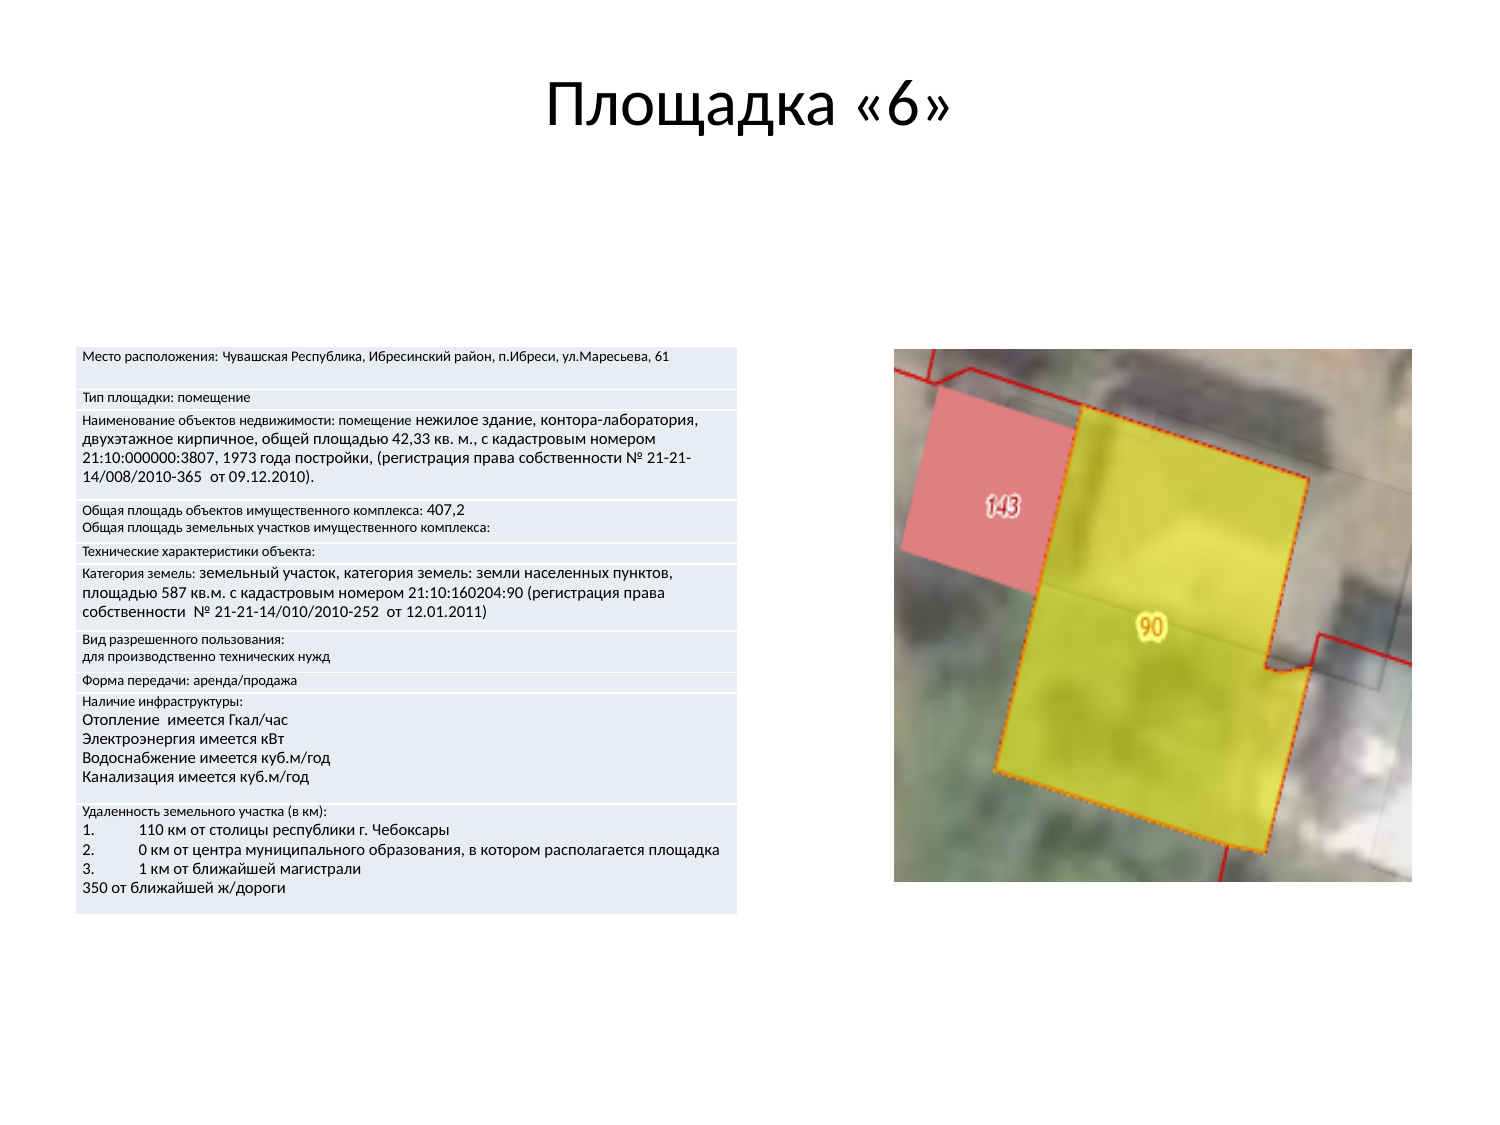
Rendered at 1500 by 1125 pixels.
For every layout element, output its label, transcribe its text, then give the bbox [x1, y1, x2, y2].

table_header Место расположения: Чувашская Республика, Ибресинский район, п.Ибреси, ул.Маресьева, 61 [76, 347, 737, 389]
table_cell Технические характеристики объекта: [76, 544, 737, 563]
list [894, 349, 1412, 882]
table_cell Наименование объектов недвижимости: помещение нежилое здание, контора-лаборатория, двухэтажное кирпичное, общей площадью 42,33 кв. м., с кадастровым номером 21:10:000000:3807, 1973 года постройки, (регистрация права собственности № 21-21-14/008/2010-365 от 09.12.2010). [76, 411, 737, 499]
table_cell Категория земель: земельный участок, категория земель: земли населенных пунктов, площадью 587 кв.м. с кадастровым номером 21:10:160204:90 (регистрация права собственности № 21-21-14/010/2010-252 от 12.01.2011) [76, 565, 737, 630]
title Площадка «6» [75, 45, 1425, 233]
table_cell Удаленность земельного участка (в км): 110 км от столицы республики г. Чебоксары 0 км от центра муниципального образования, в котором располагается площадка 1 км от ближайшей магистрали 350 от ближайшей ж/дороги [76, 805, 737, 914]
table_cell Тип площадки: помещение [76, 390, 737, 409]
table_cell Наличие инфраструктуры: Отопление имеется Гкал/час Электроэнергия имеется кВт Водоснабжение имеется куб.м/год Канализация имеется куб.м/год [76, 694, 737, 803]
table_cell Общая площадь объектов имущественного комплекса: 407,2 Общая площадь земельных участков имущественного комплекса: [76, 501, 737, 542]
table_cell Вид разрешенного пользования: для производственно технических нужд [76, 632, 737, 672]
table_cell Форма передачи: аренда/продажа [76, 673, 737, 692]
